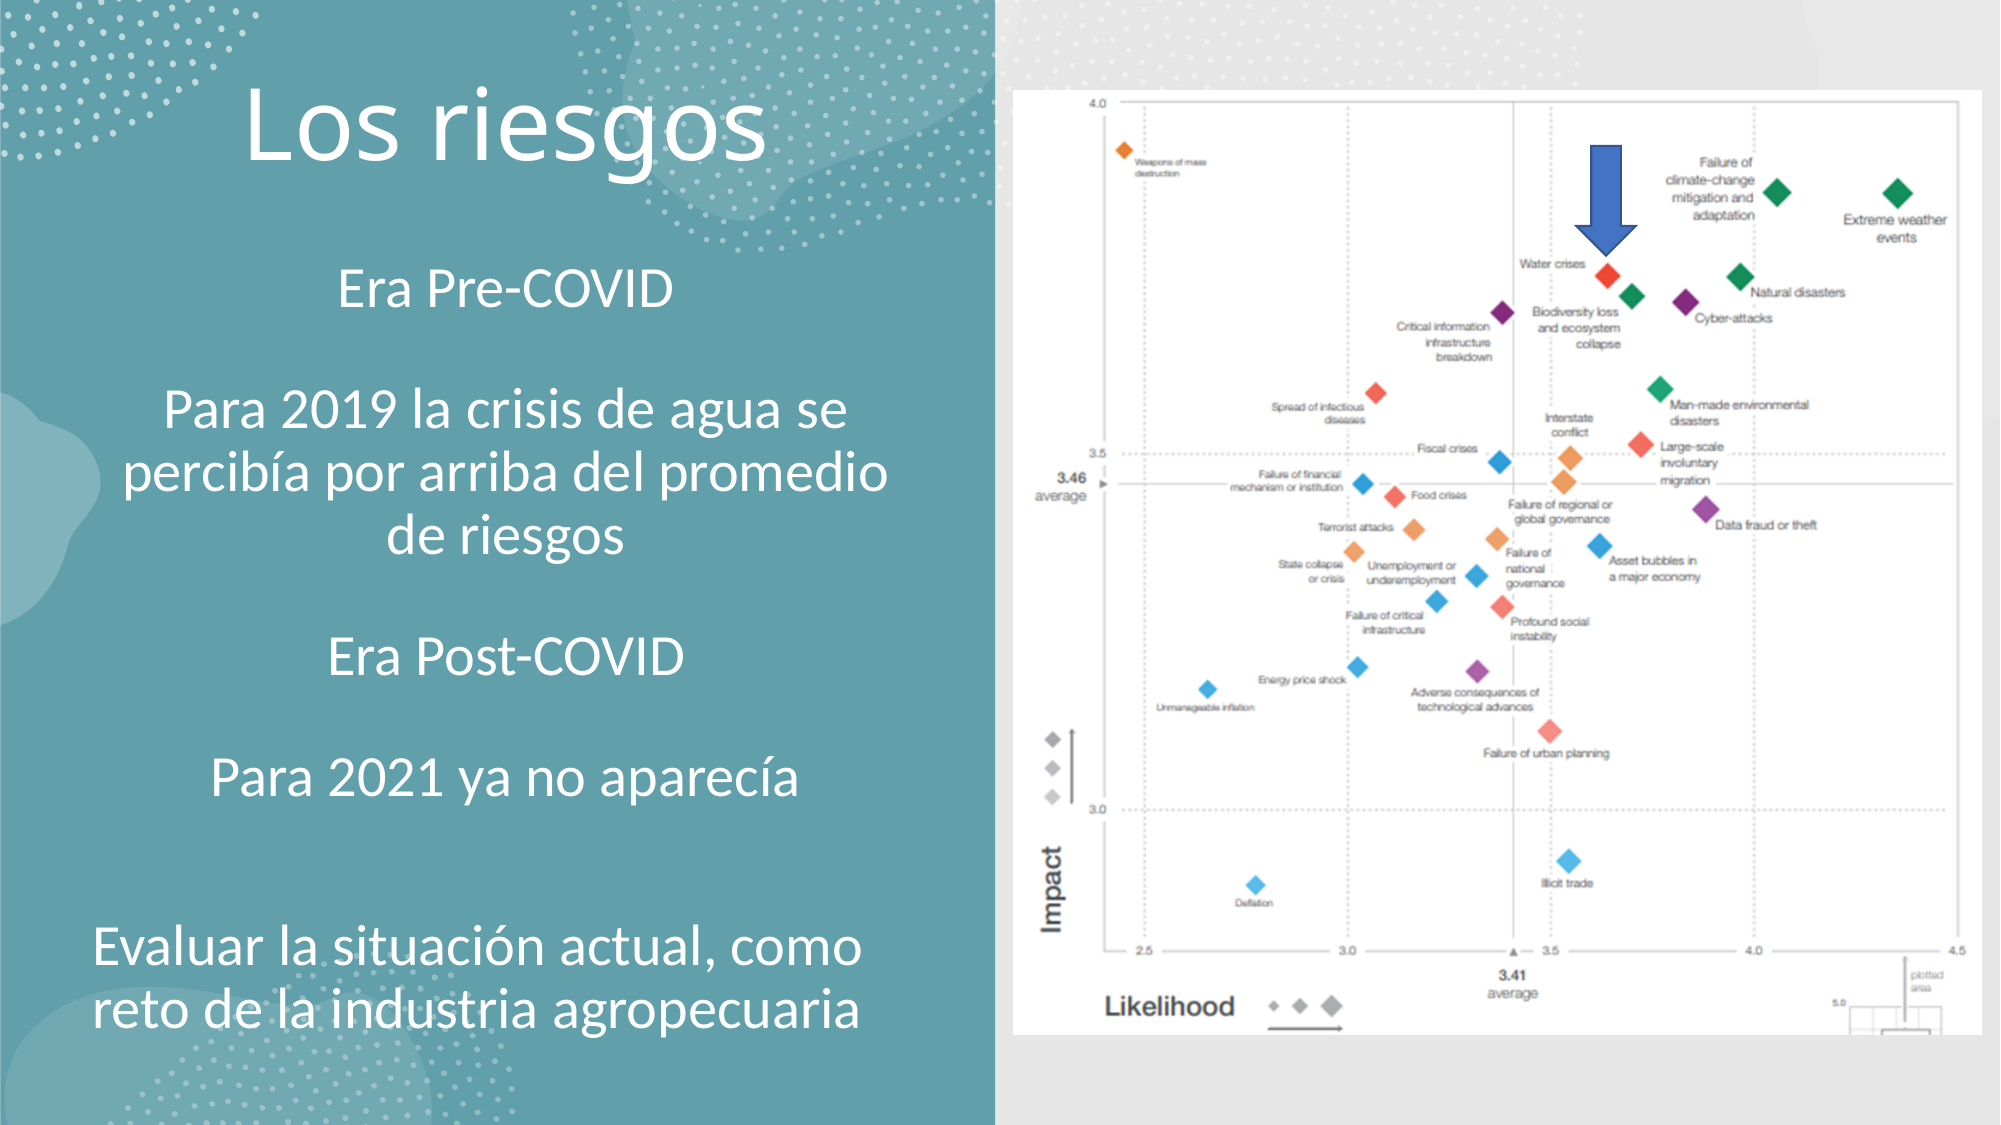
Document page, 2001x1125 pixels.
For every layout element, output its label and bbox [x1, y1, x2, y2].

picture [1013, 90, 1982, 1035]
text_box [0, 0, 2000, 1125]
